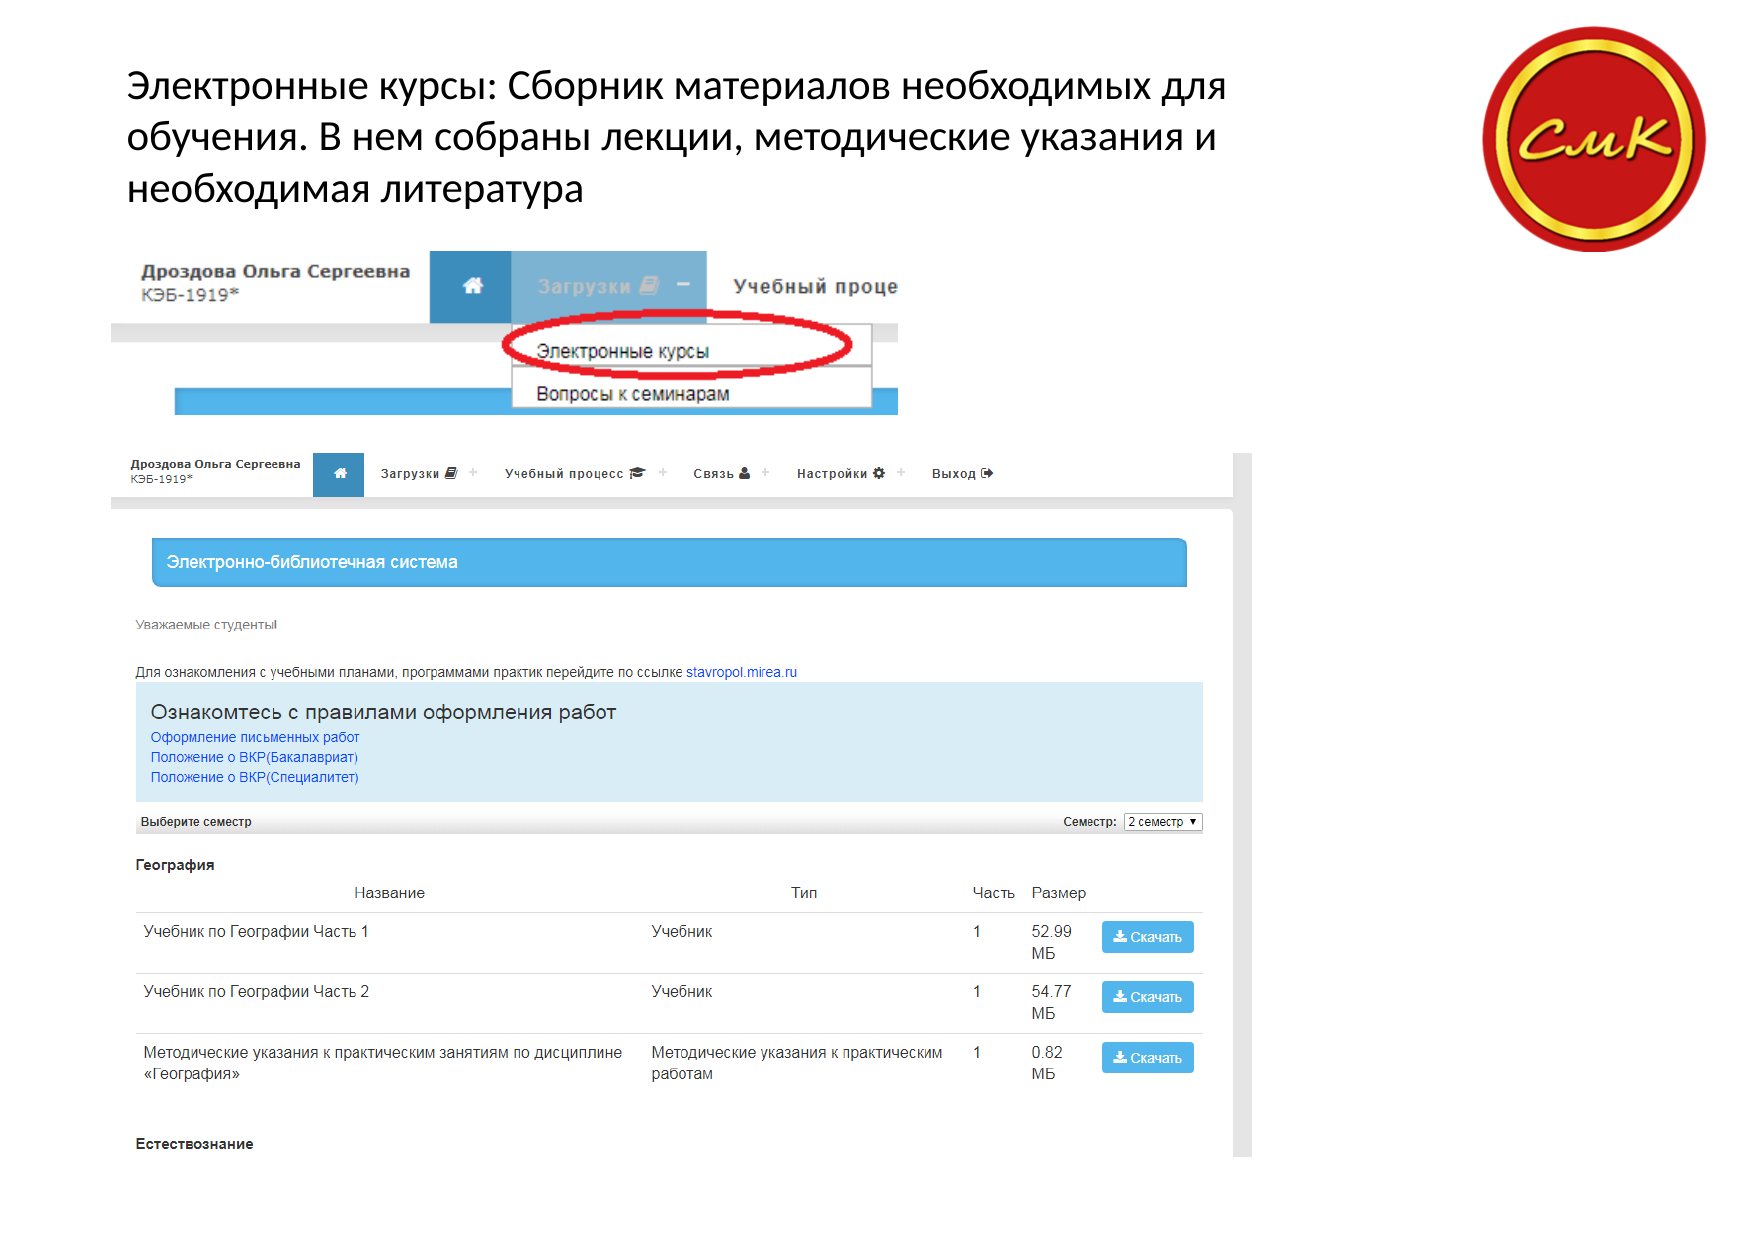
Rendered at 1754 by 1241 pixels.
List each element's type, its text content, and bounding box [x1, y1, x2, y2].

picture [111, 453, 1252, 1157]
picture [111, 251, 898, 415]
picture [1475, 24, 1714, 252]
text_box Электронные курсы: Сборник материалов необходимых для обучения. В нем собраны лекции, методические указания и необходимая литература [111, 49, 1418, 219]
